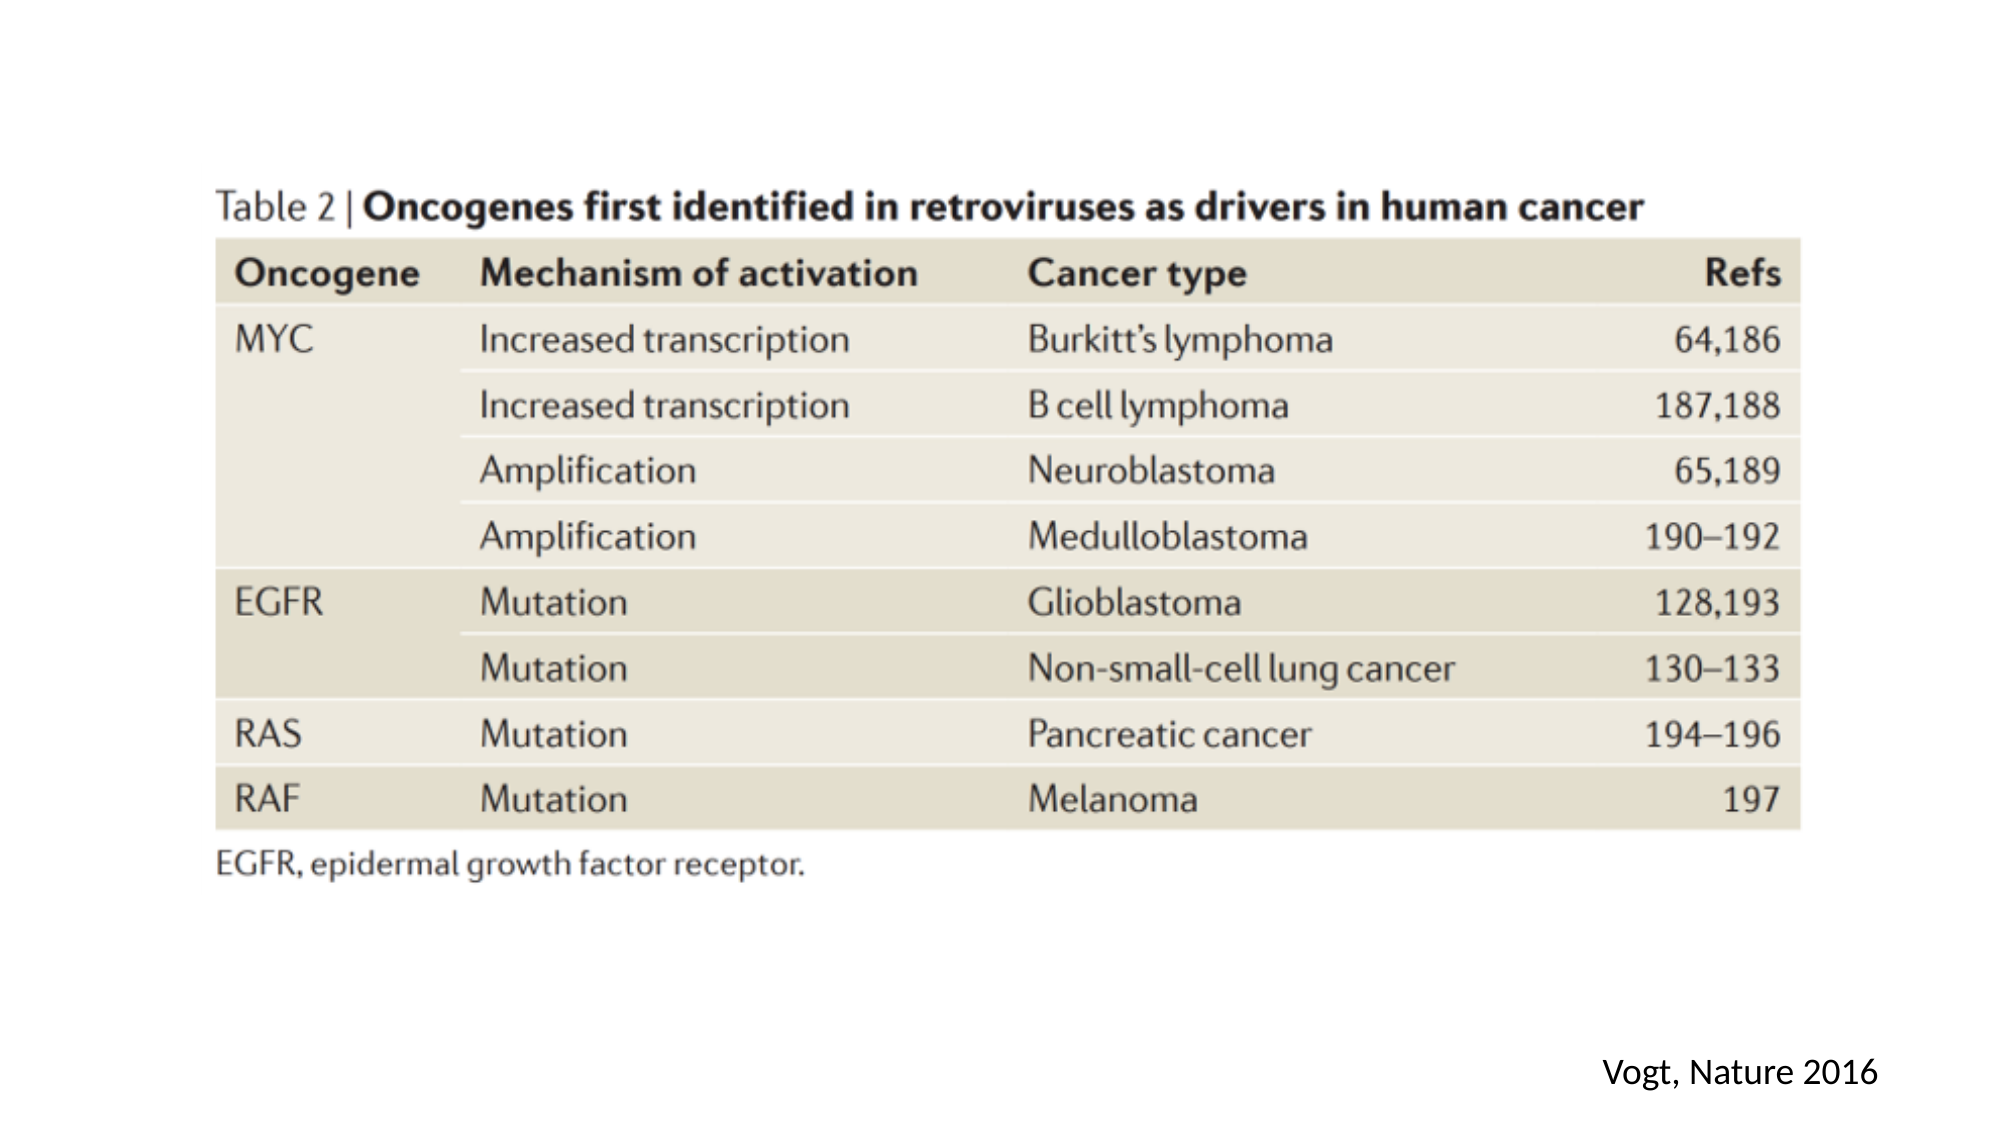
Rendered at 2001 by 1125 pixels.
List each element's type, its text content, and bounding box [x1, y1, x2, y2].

picture [200, 163, 1812, 895]
text_box Vogt, Nature 2016 [1587, 1039, 1894, 1100]
